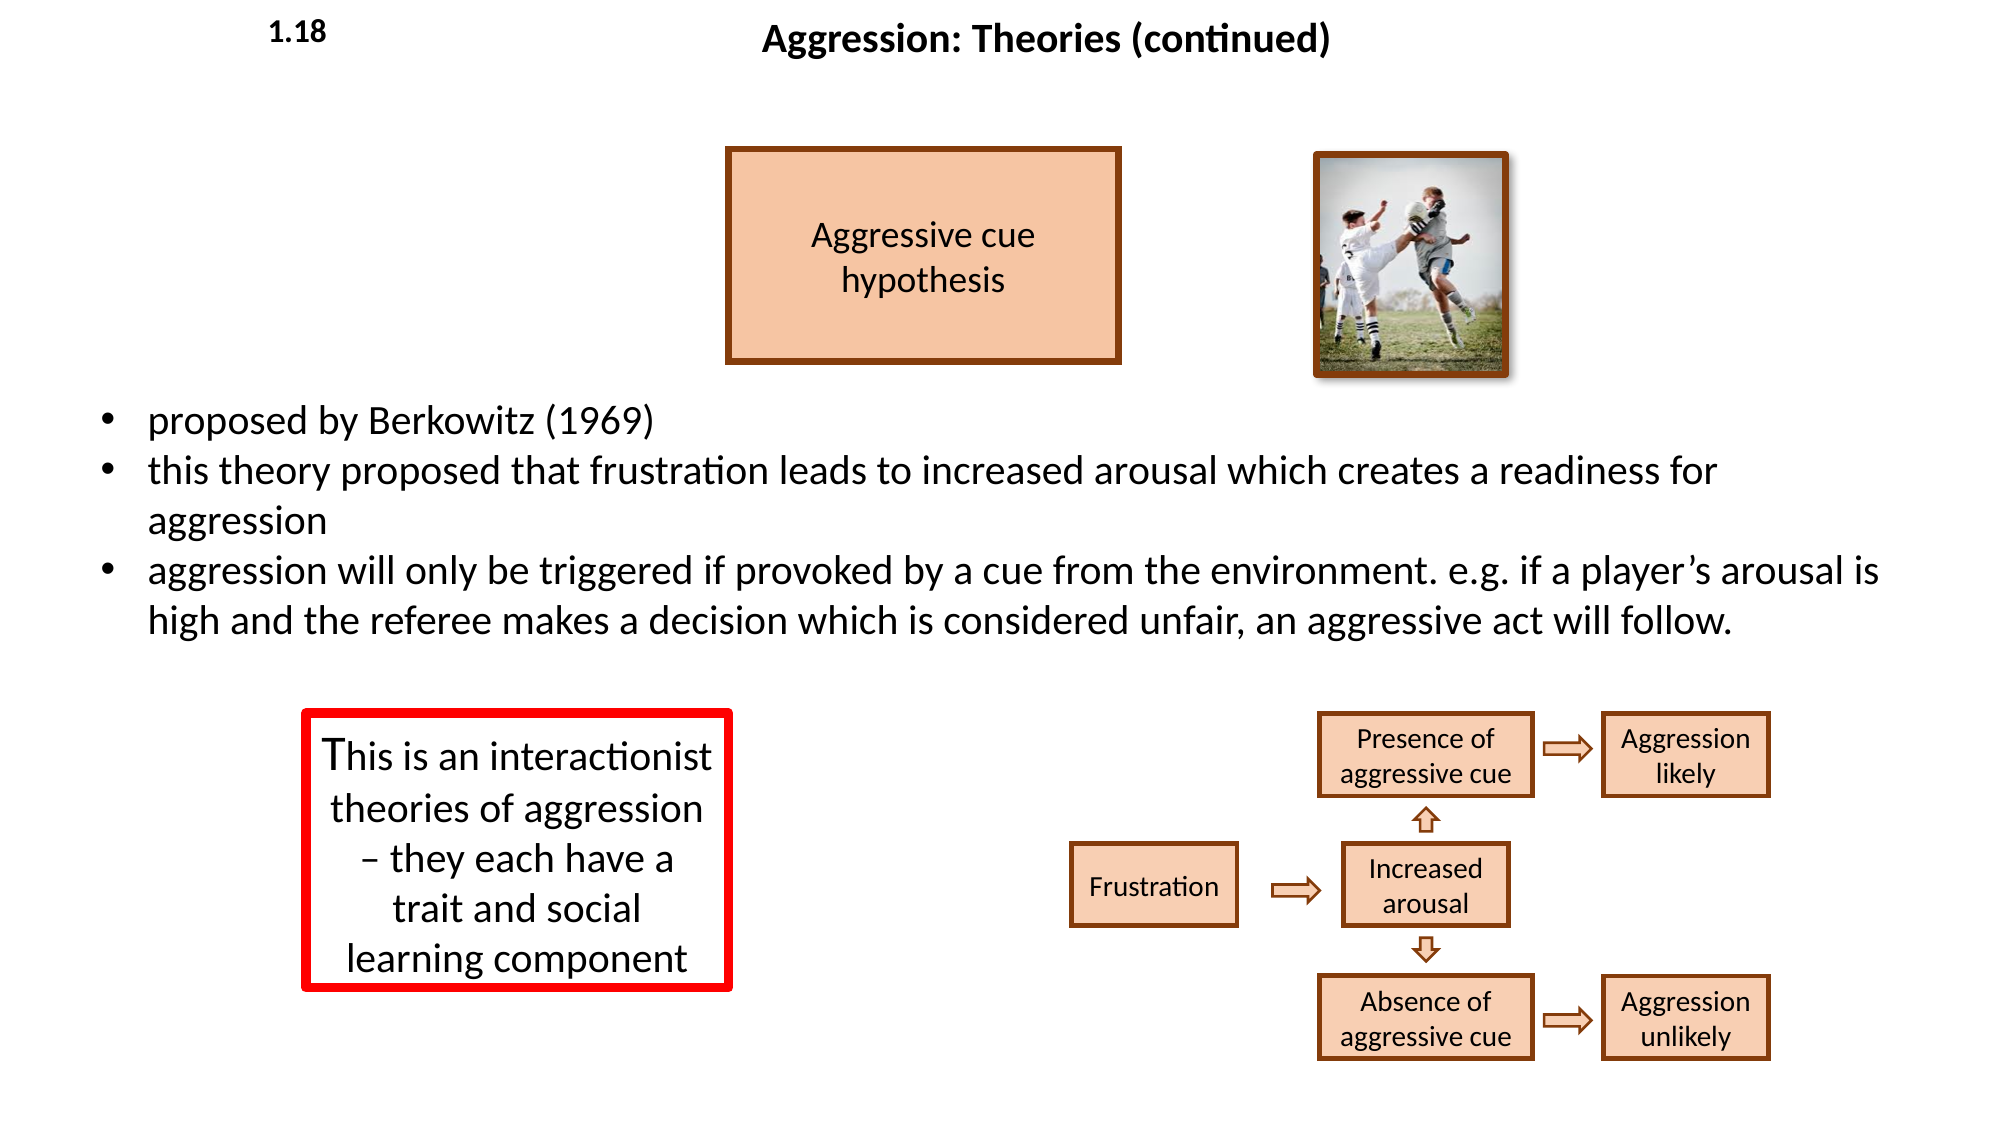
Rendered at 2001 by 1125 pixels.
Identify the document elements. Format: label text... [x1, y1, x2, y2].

text_box [1413, 937, 1440, 963]
text_box [1412, 807, 1440, 832]
text_box Absence of aggressive cue [1319, 975, 1533, 1059]
text_box Aggressive cue hypothesis [728, 148, 1119, 362]
text_box Aggression unlikely [1603, 975, 1769, 1059]
text_box proposed by Berkowitz (1969) this theory proposed that frustration leads to increased arousal which creates a readiness for aggression aggression will only be triggered if provoked by a cue from the environment. e.g. if a player’s arousal is high and the referee makes a decision which is considered unfair, an aggressive act will follow. [85, 385, 1902, 651]
text_box Aggression likely [1603, 713, 1769, 796]
text_box [1543, 735, 1593, 762]
text_box Frustration [1071, 843, 1238, 926]
text_box Presence of aggressive cue [1319, 713, 1533, 796]
text_box Aggression: Theories (continued) [409, 0, 1685, 73]
text_box [1543, 1007, 1593, 1034]
text_box 1.18 [249, 0, 345, 60]
text_box This is an interactionist theories of aggression – they each have a trait and social learning component [305, 712, 729, 988]
picture [1319, 158, 1502, 371]
text_box [1271, 877, 1321, 904]
text_box Increased arousal [1343, 843, 1509, 926]
